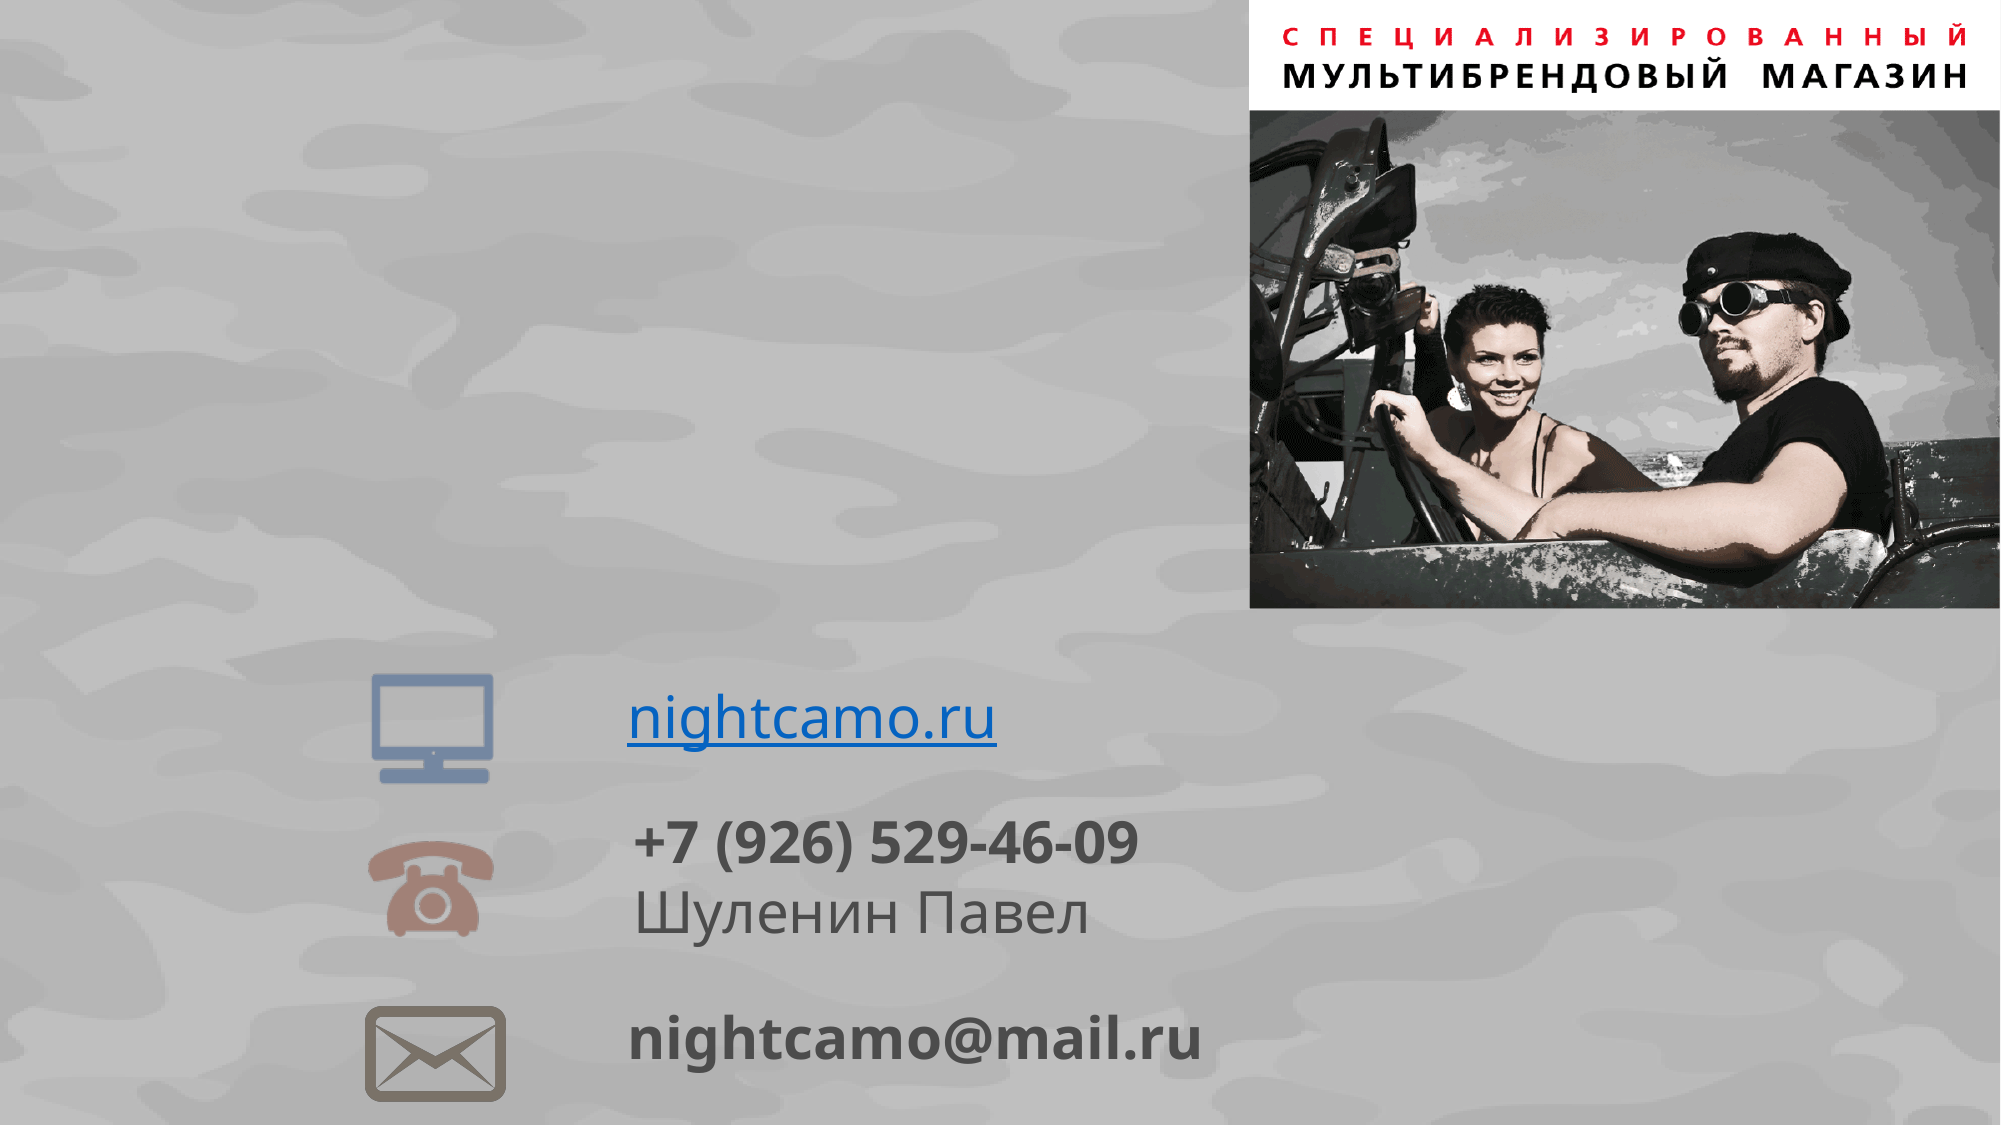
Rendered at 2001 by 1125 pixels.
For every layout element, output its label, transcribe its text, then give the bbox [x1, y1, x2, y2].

text_box +7 (926) 529-46-09 Шуленин Павел [618, 797, 2000, 953]
text_box nightcamo.ru [612, 672, 1994, 767]
picture [1249, 0, 2000, 610]
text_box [333, 671, 513, 1125]
text_box nightcamo@mail.ru [612, 993, 1994, 1079]
